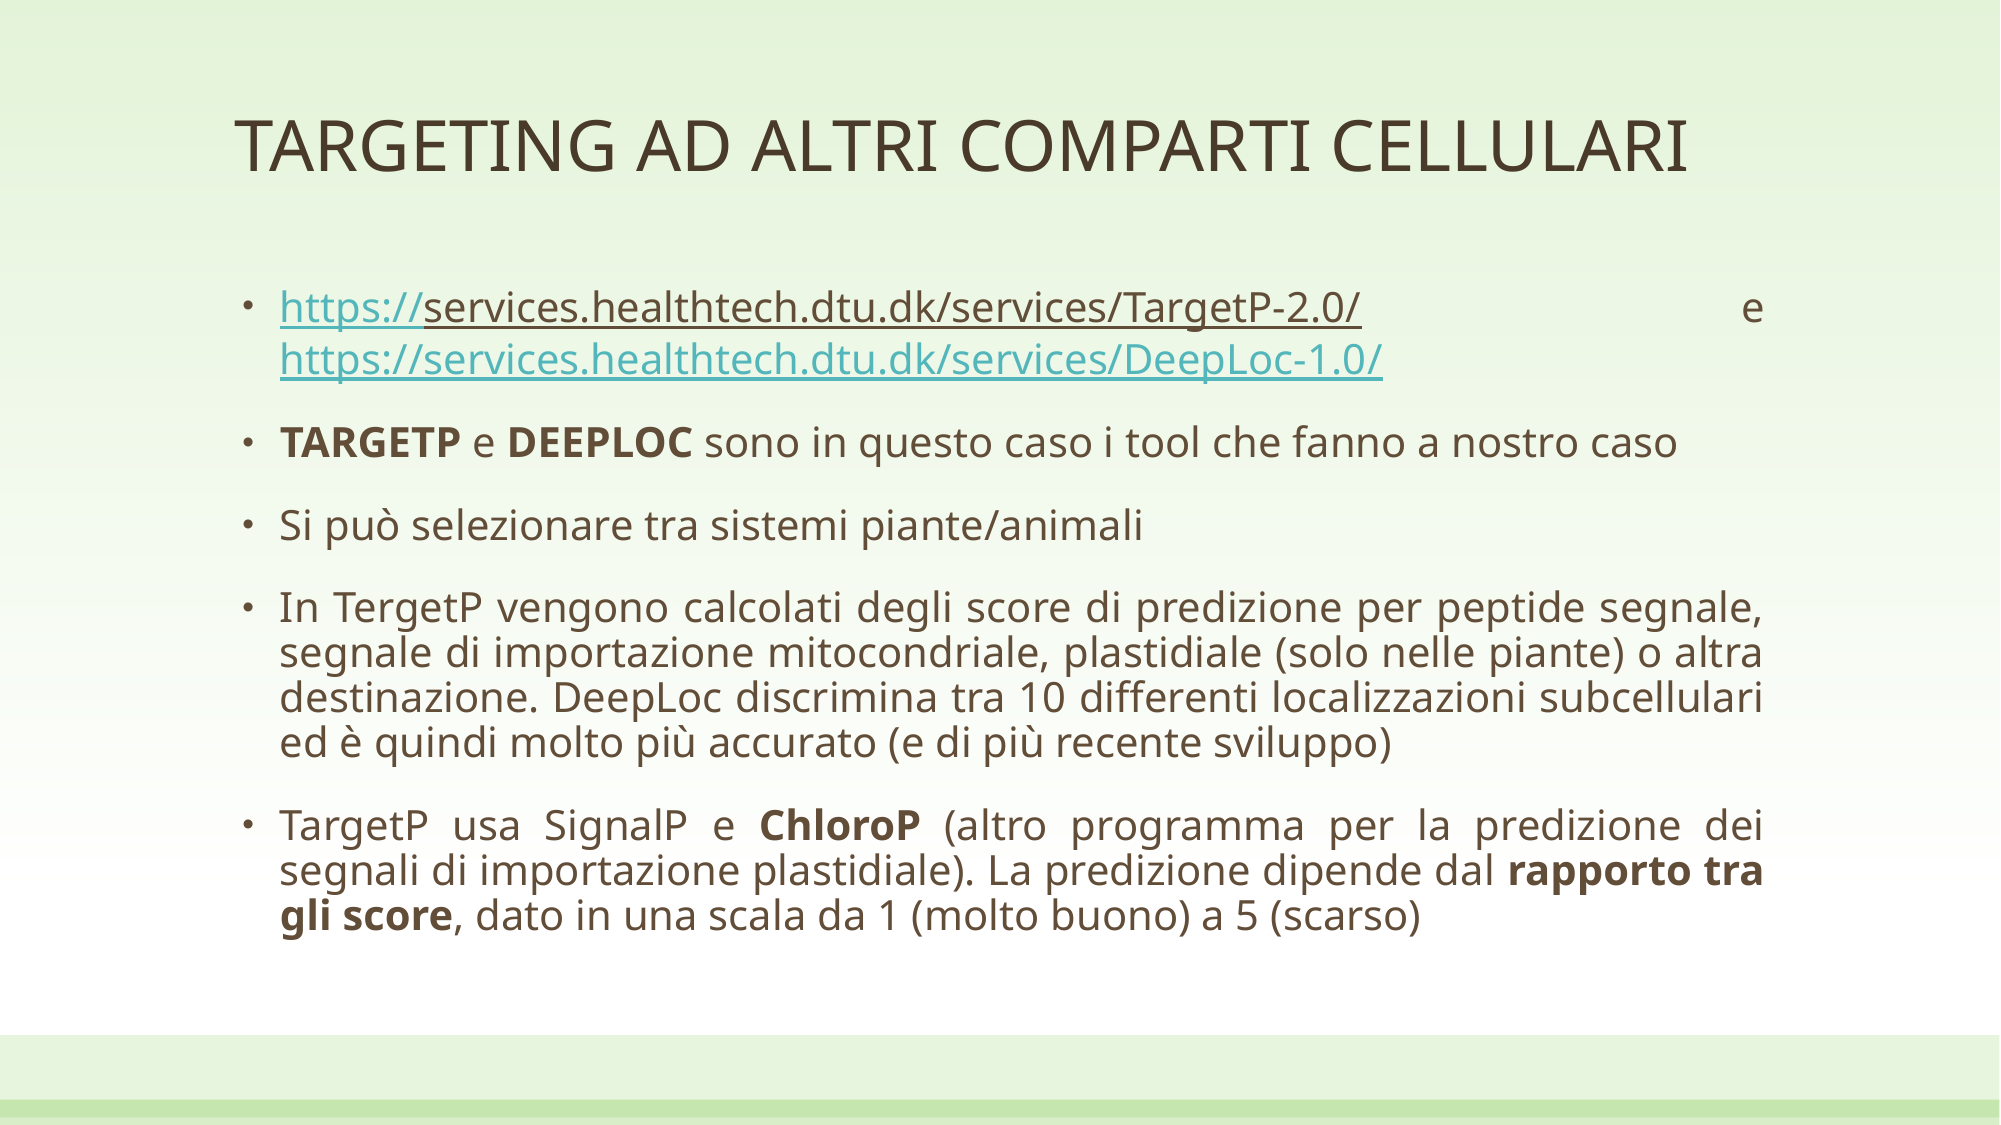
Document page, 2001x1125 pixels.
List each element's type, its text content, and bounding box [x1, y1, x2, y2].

title TARGETING AD ALTRI COMPARTI CELLULARI [219, 71, 1780, 195]
list https://services.healthtech.dtu.dk/services/TargetP-2.0/ e https://services.healthtech.dtu.dk/services/DeepLoc-1.0/ TARGETP e DEEPLOC sono in questo caso i tool che fanno a nostro caso Si può selezionare tra sistemi piante/animali In TergetP vengono calcolati degli score di predizione per peptide segnale, segnale di importazione mitocondriale, plastidiale (solo nelle piante) o altra destinazione. DeepLoc discrimina tra 10 differenti localizzazioni subcellulari ed è quindi molto più accurato (e di più recente sviluppo) TargetP usa SignalP e ChloroP (altro programma per la predizione dei segnali di importazione plastidiale). La predizione dipende dal rapporto tra gli score, dato in una scala da 1 (molto buono) a 5 (scarso) [219, 274, 1780, 987]
